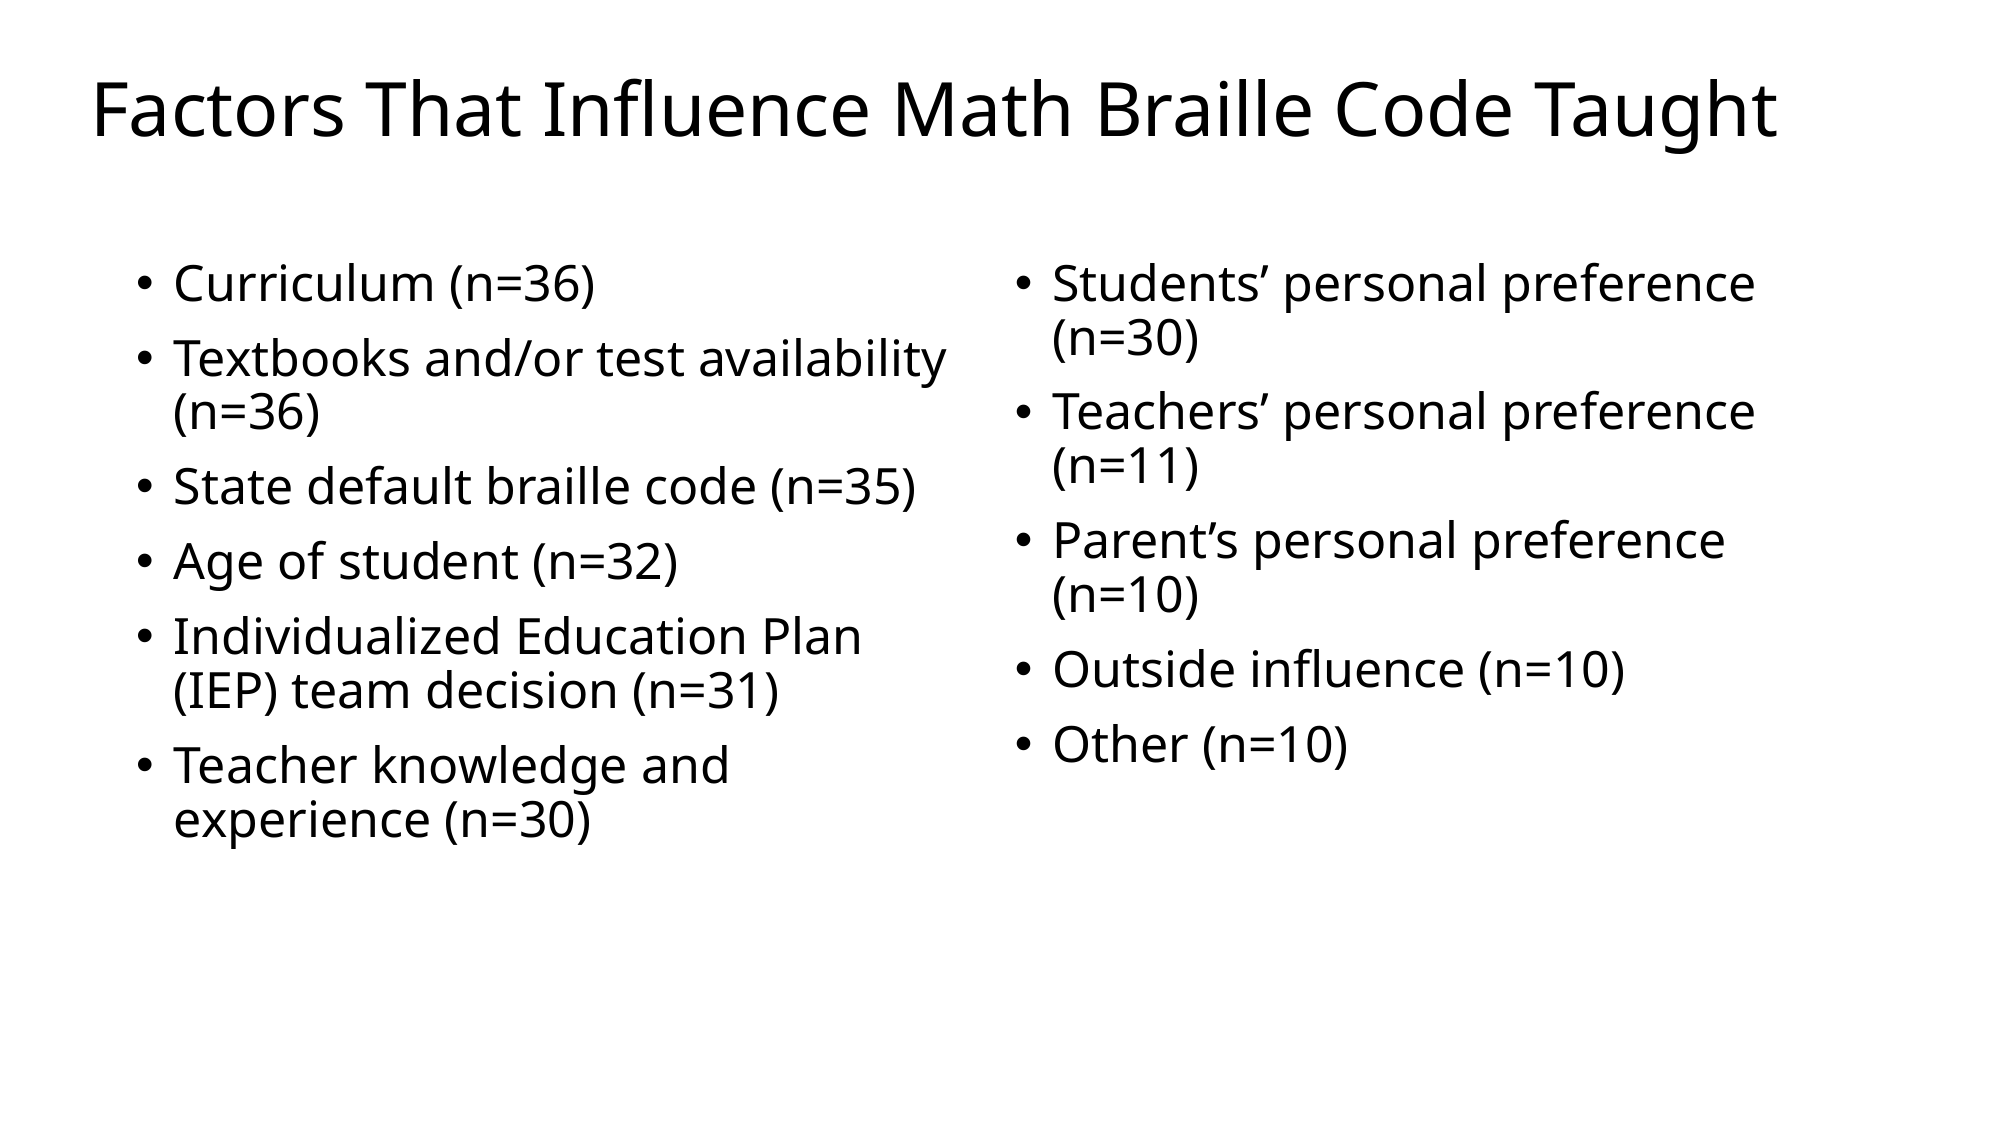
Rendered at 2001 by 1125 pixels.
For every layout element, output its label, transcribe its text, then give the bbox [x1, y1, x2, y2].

title Factors That Influence Math Braille Code Taught [75, 0, 1950, 225]
list Curriculum (n=36) Textbooks and/or test availability (n=36) State default braille code (n=35) Age of student (n=32) Individualized Education Plan (IEP) team decision (n=31) Teacher knowledge and experience (n=30) [121, 250, 972, 965]
list Students’ personal preference (n=30) Teachers’ personal preference (n=11) Parent’s personal preference (n=10) Outside influence (n=10) Other (n=10) [999, 250, 1850, 965]
